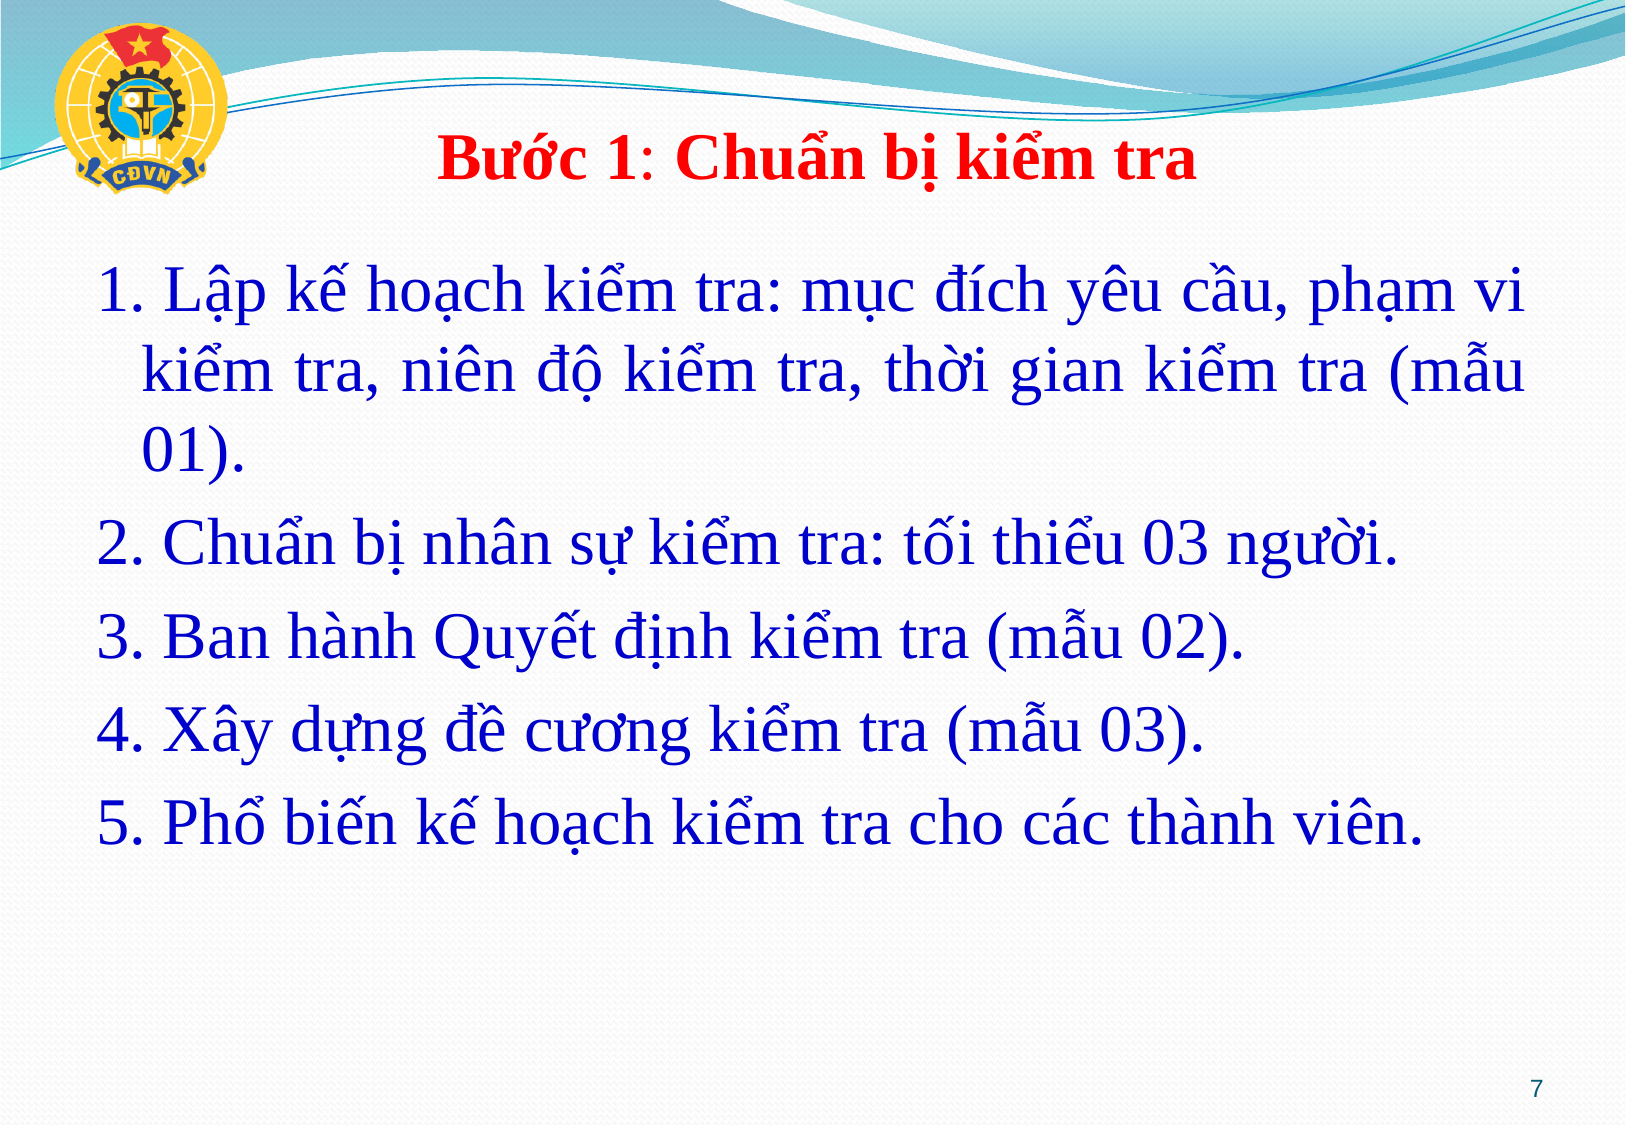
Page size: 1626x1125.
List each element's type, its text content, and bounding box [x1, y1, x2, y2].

slide_number 7 [1408, 1042, 1544, 1103]
list 1. Lập kế hoạch kiểm tra: mục đích yêu cầu, phạm vi kiểm tra, niên độ kiểm tra, thời gian kiểm tra (mẫu 01). 2. Chuẩn bị nhân sự kiểm tra: tối thiểu 03 người. 3. Ban hành Quyết định kiểm tra (mẫu 02). 4. Xây dựng đề cương kiểm tra (mẫu 03). 5. Phổ biến kế hoạch kiểm tra cho các thành viên. [81, 237, 1544, 933]
picture [33, 0, 251, 217]
title Bước 1: Chuẩn bị kiểm tra [437, 39, 1232, 237]
